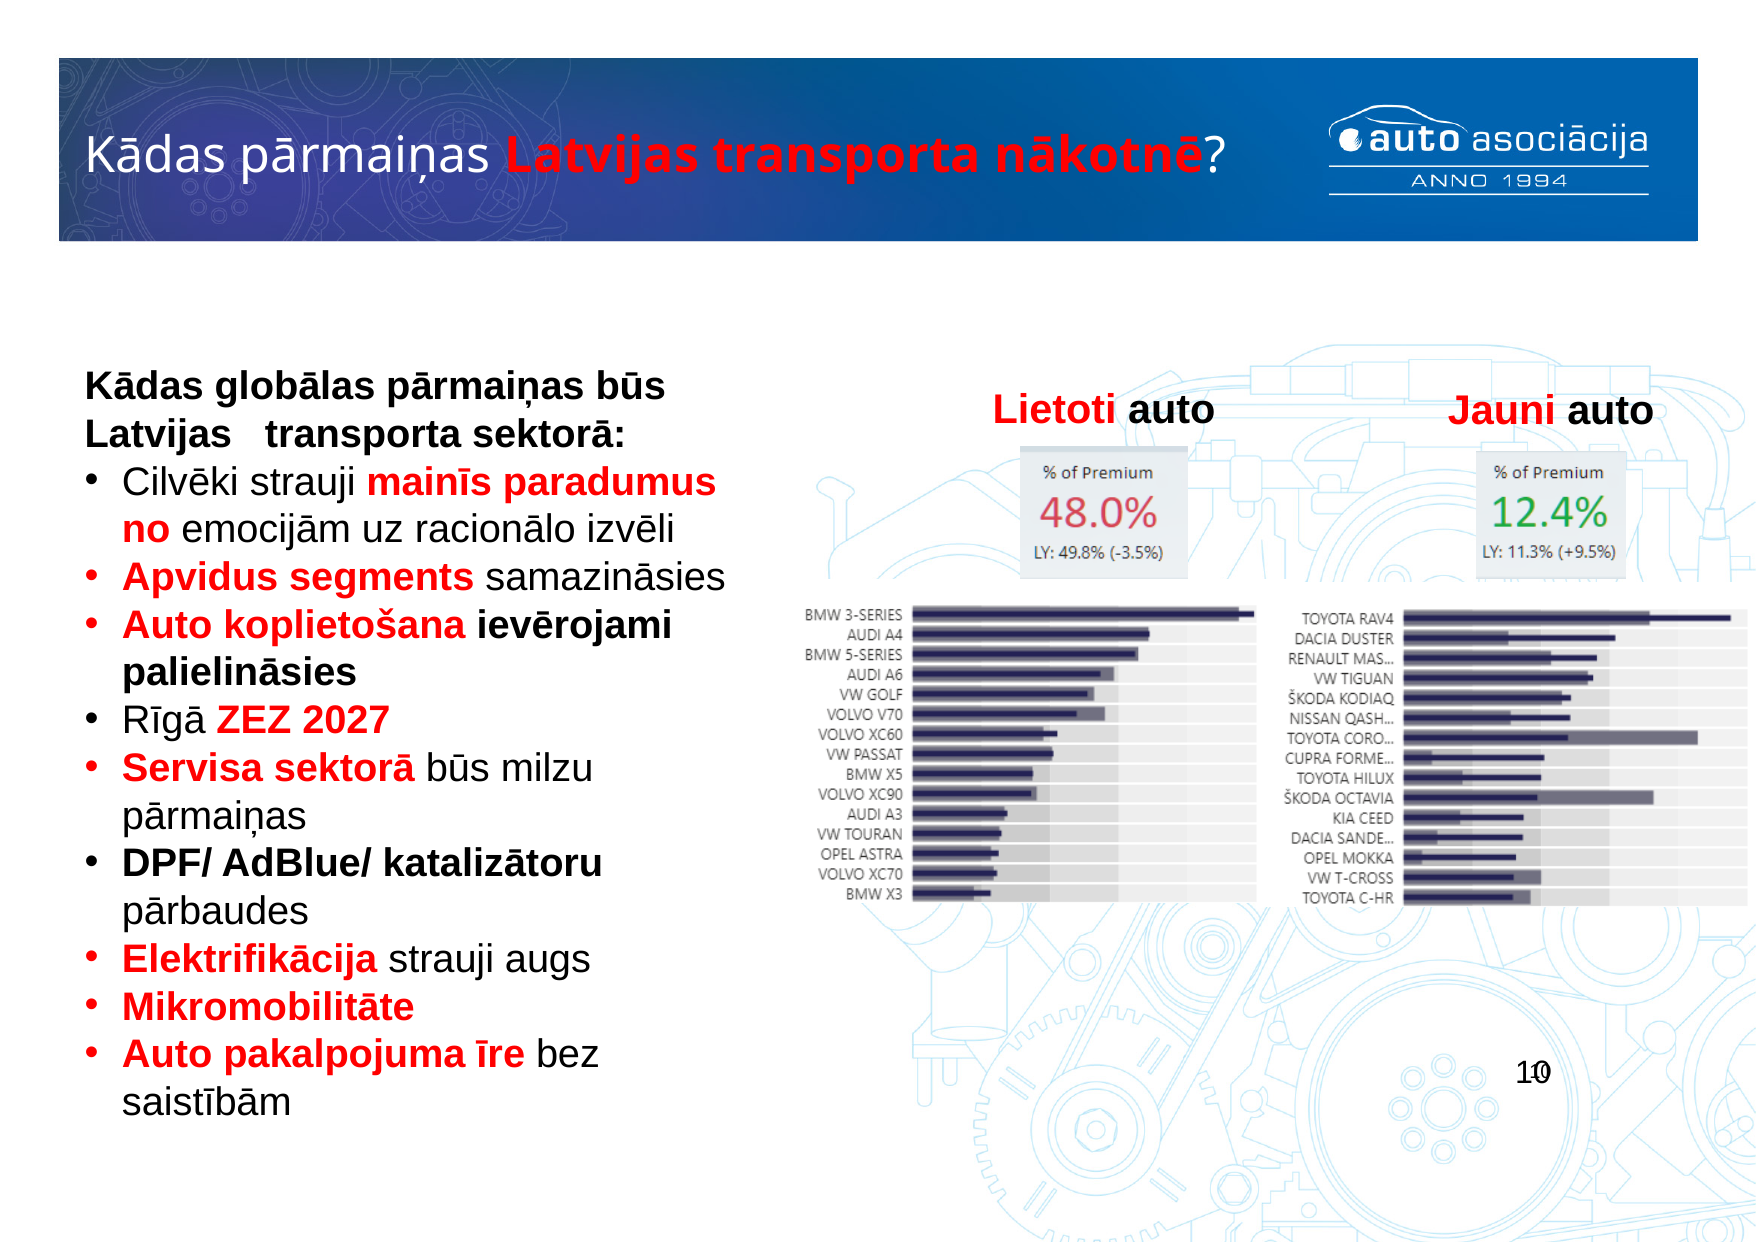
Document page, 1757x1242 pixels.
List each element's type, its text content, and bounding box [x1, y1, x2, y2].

text_box 10 [1458, 1050, 1552, 1090]
text_box Kādas globālas pārmaiņas būs Latvijas transporta sektorā: Cilvēki strauji mainīs paradumus no emocijām uz racionālo izvēli Apvidus segments samazināsies Auto koplietošana ievērojami palielināsies Rīgā ZEZ 2027 Servisa sektorā būs milzu pārmaiņas DPF/ AdBlue/ katalizātoru pārbaudes Elektrifikācija strauji augs Mikromobilitāte Auto pakalpojuma īre bez saistībām [77, 353, 771, 1130]
text_box Lietoti auto [979, 381, 1229, 446]
picture [0, 0, 1757, 1242]
text_box Jauni auto [1426, 383, 1676, 448]
title Kādas pārmaiņas Latvijas transporta nākotnē? [77, 81, 1302, 213]
